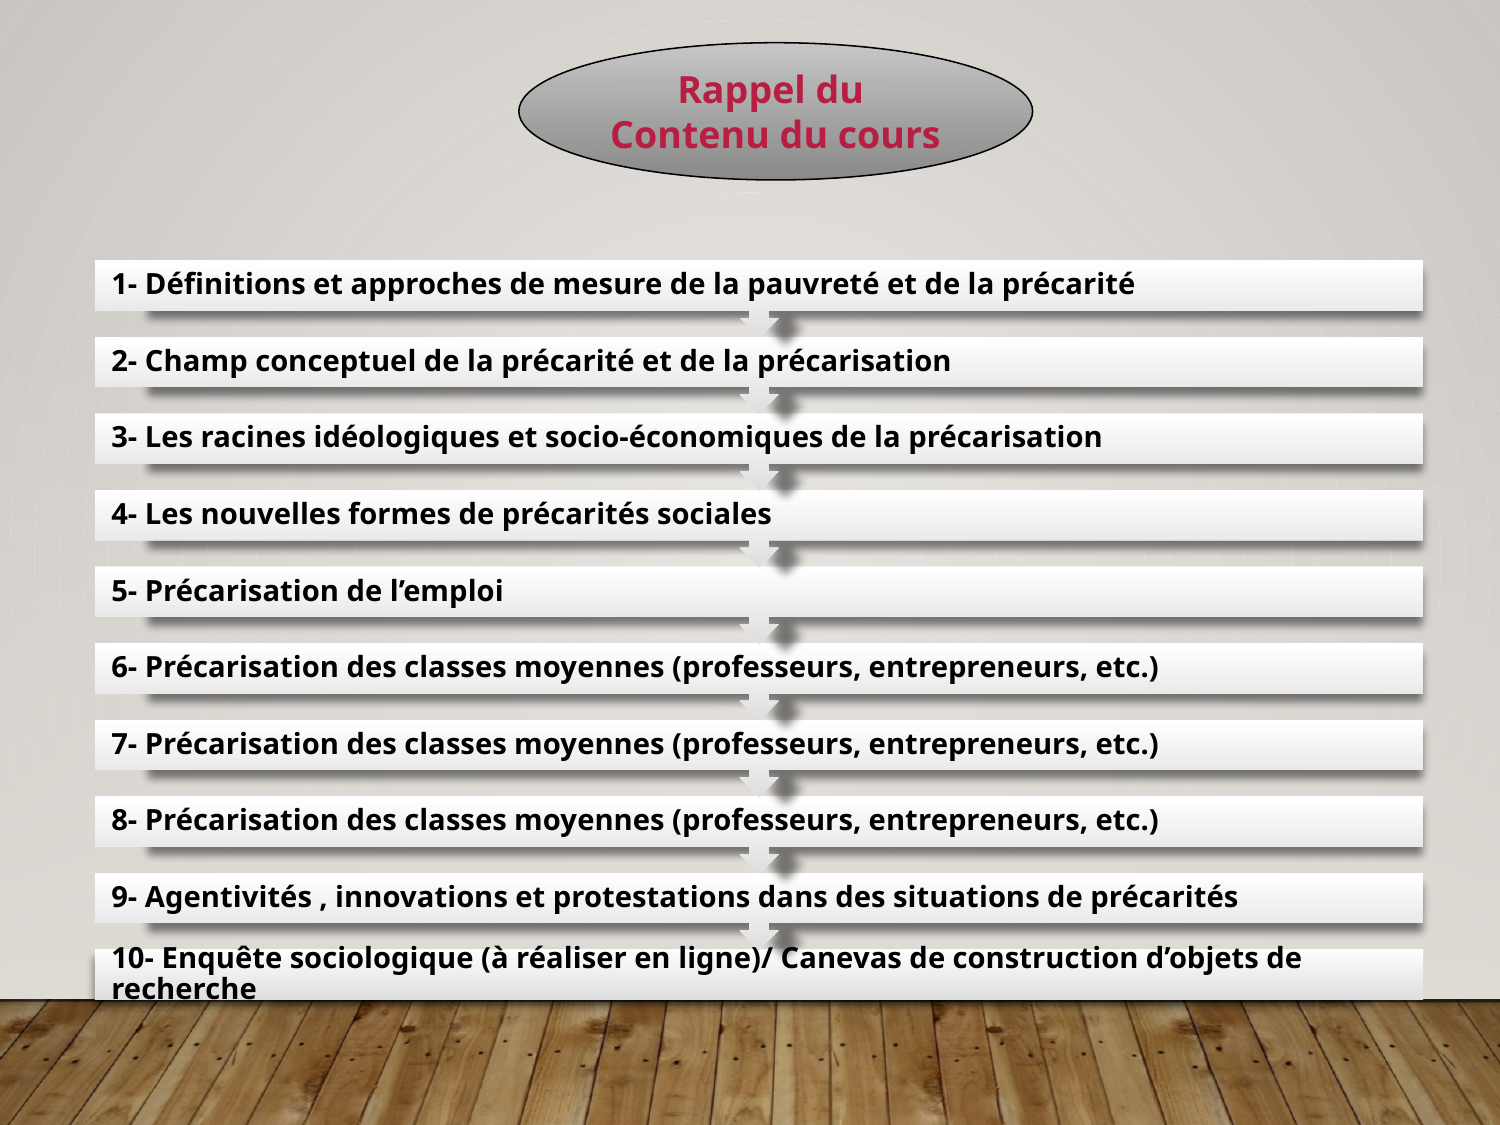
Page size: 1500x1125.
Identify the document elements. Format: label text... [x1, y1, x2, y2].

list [94, 259, 1424, 1000]
text_box Rappel du Contenu du cours [518, 41, 1034, 181]
picture [0, 999, 1500, 1125]
